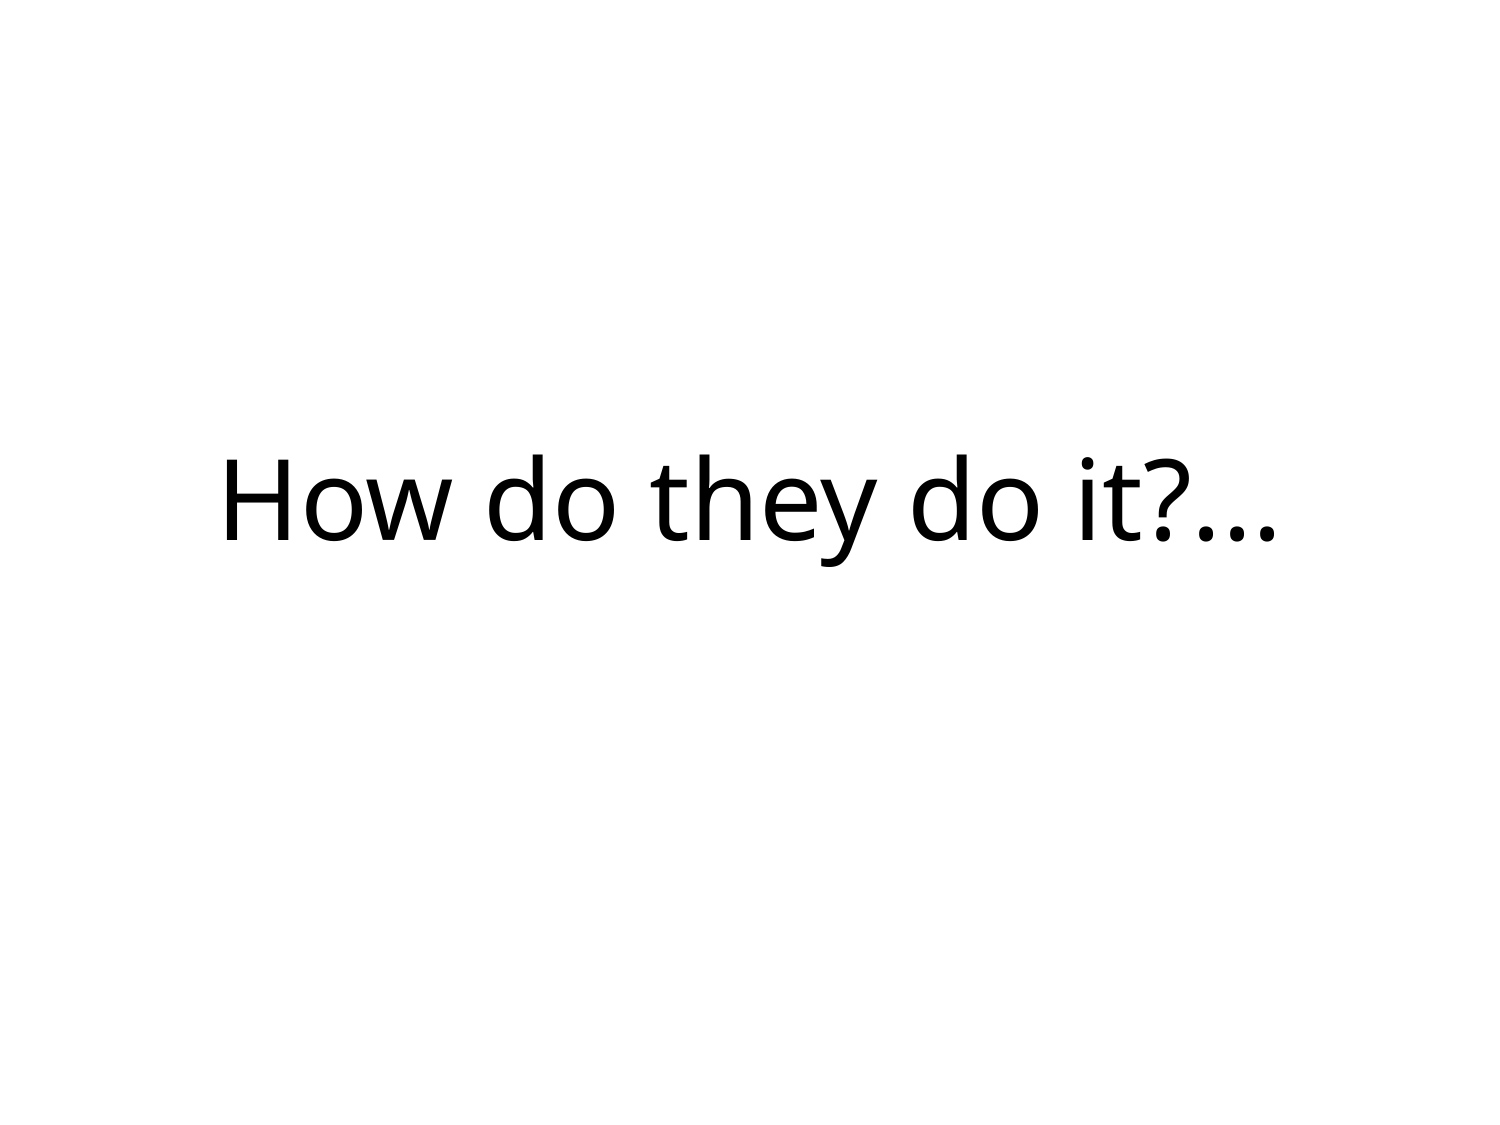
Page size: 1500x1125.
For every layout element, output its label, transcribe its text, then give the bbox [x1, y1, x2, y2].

title How do they do it?... [0, 410, 1500, 715]
